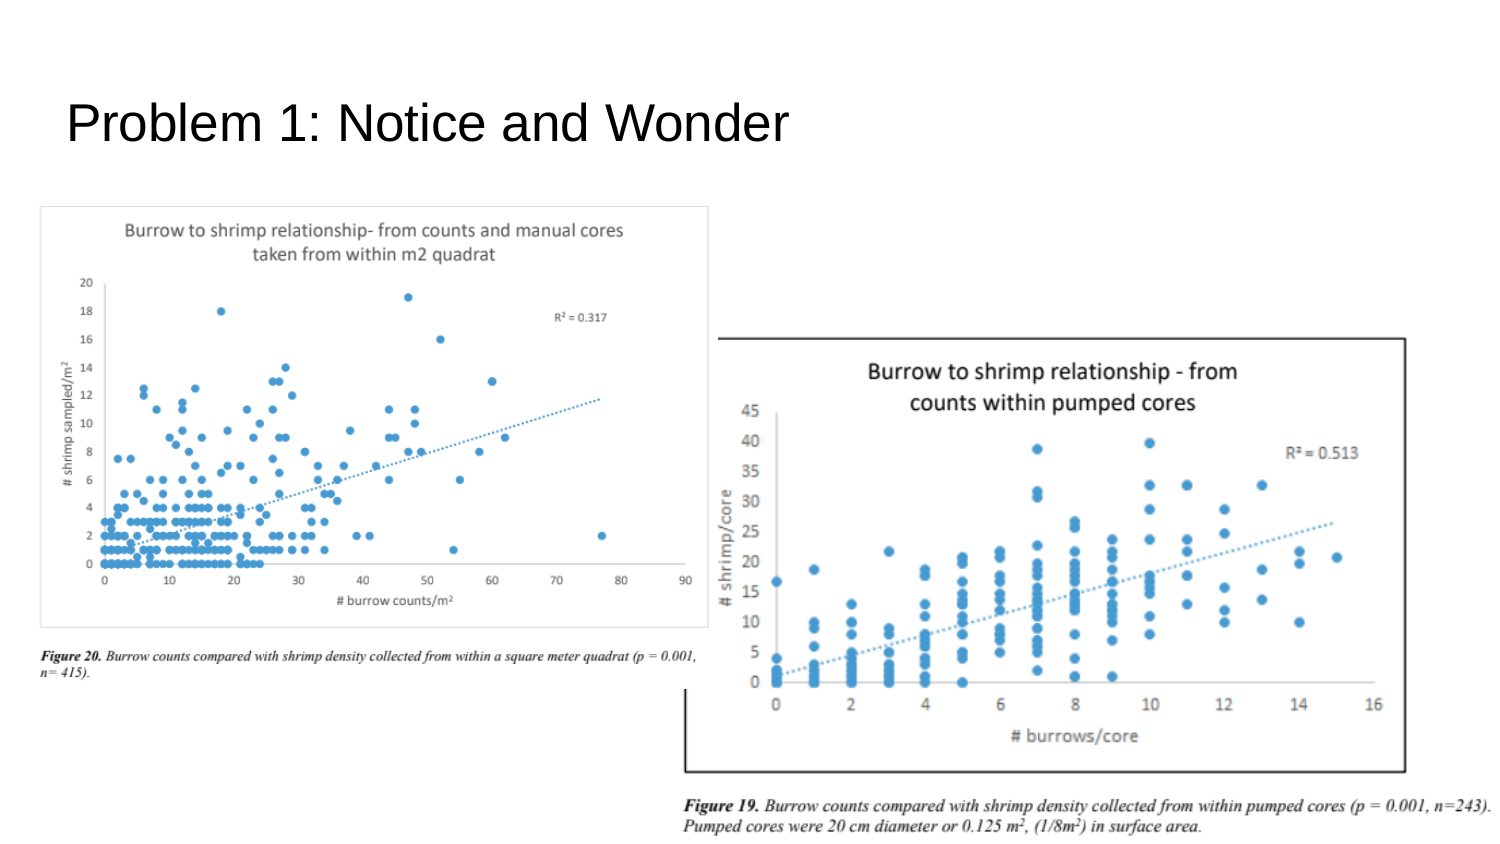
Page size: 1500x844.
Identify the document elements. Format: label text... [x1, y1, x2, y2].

picture [35, 194, 1500, 844]
title Problem 1: Notice and Wonder [51, 72, 1449, 167]
